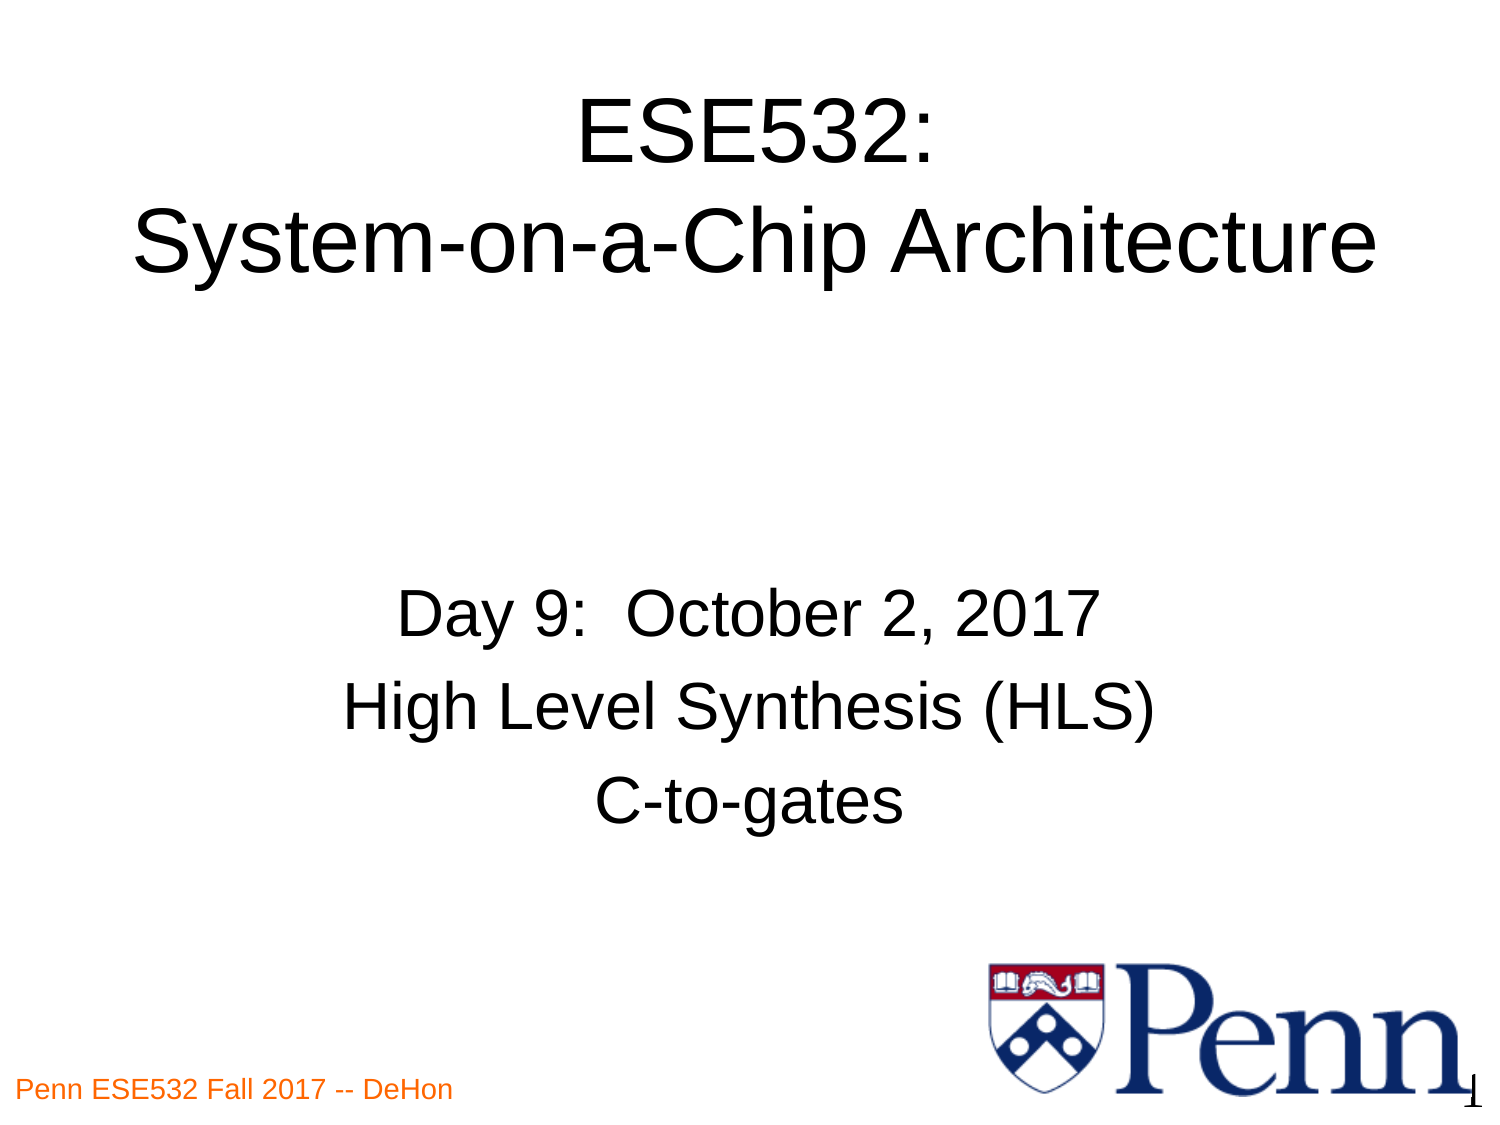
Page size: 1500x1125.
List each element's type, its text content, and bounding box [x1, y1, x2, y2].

title ESE532: System-on-a-Chip Architecture [99, 87, 1413, 276]
picture [987, 962, 1473, 1098]
subtitle Day 9: October 2, 2017 High Level Synthesis (HLS) C-to-gates [224, 562, 1276, 851]
slide_number Penn ESE532 Fall 2017 -- DeHon [0, 1062, 576, 1125]
slide_number 1 [1187, 1049, 1500, 1125]
